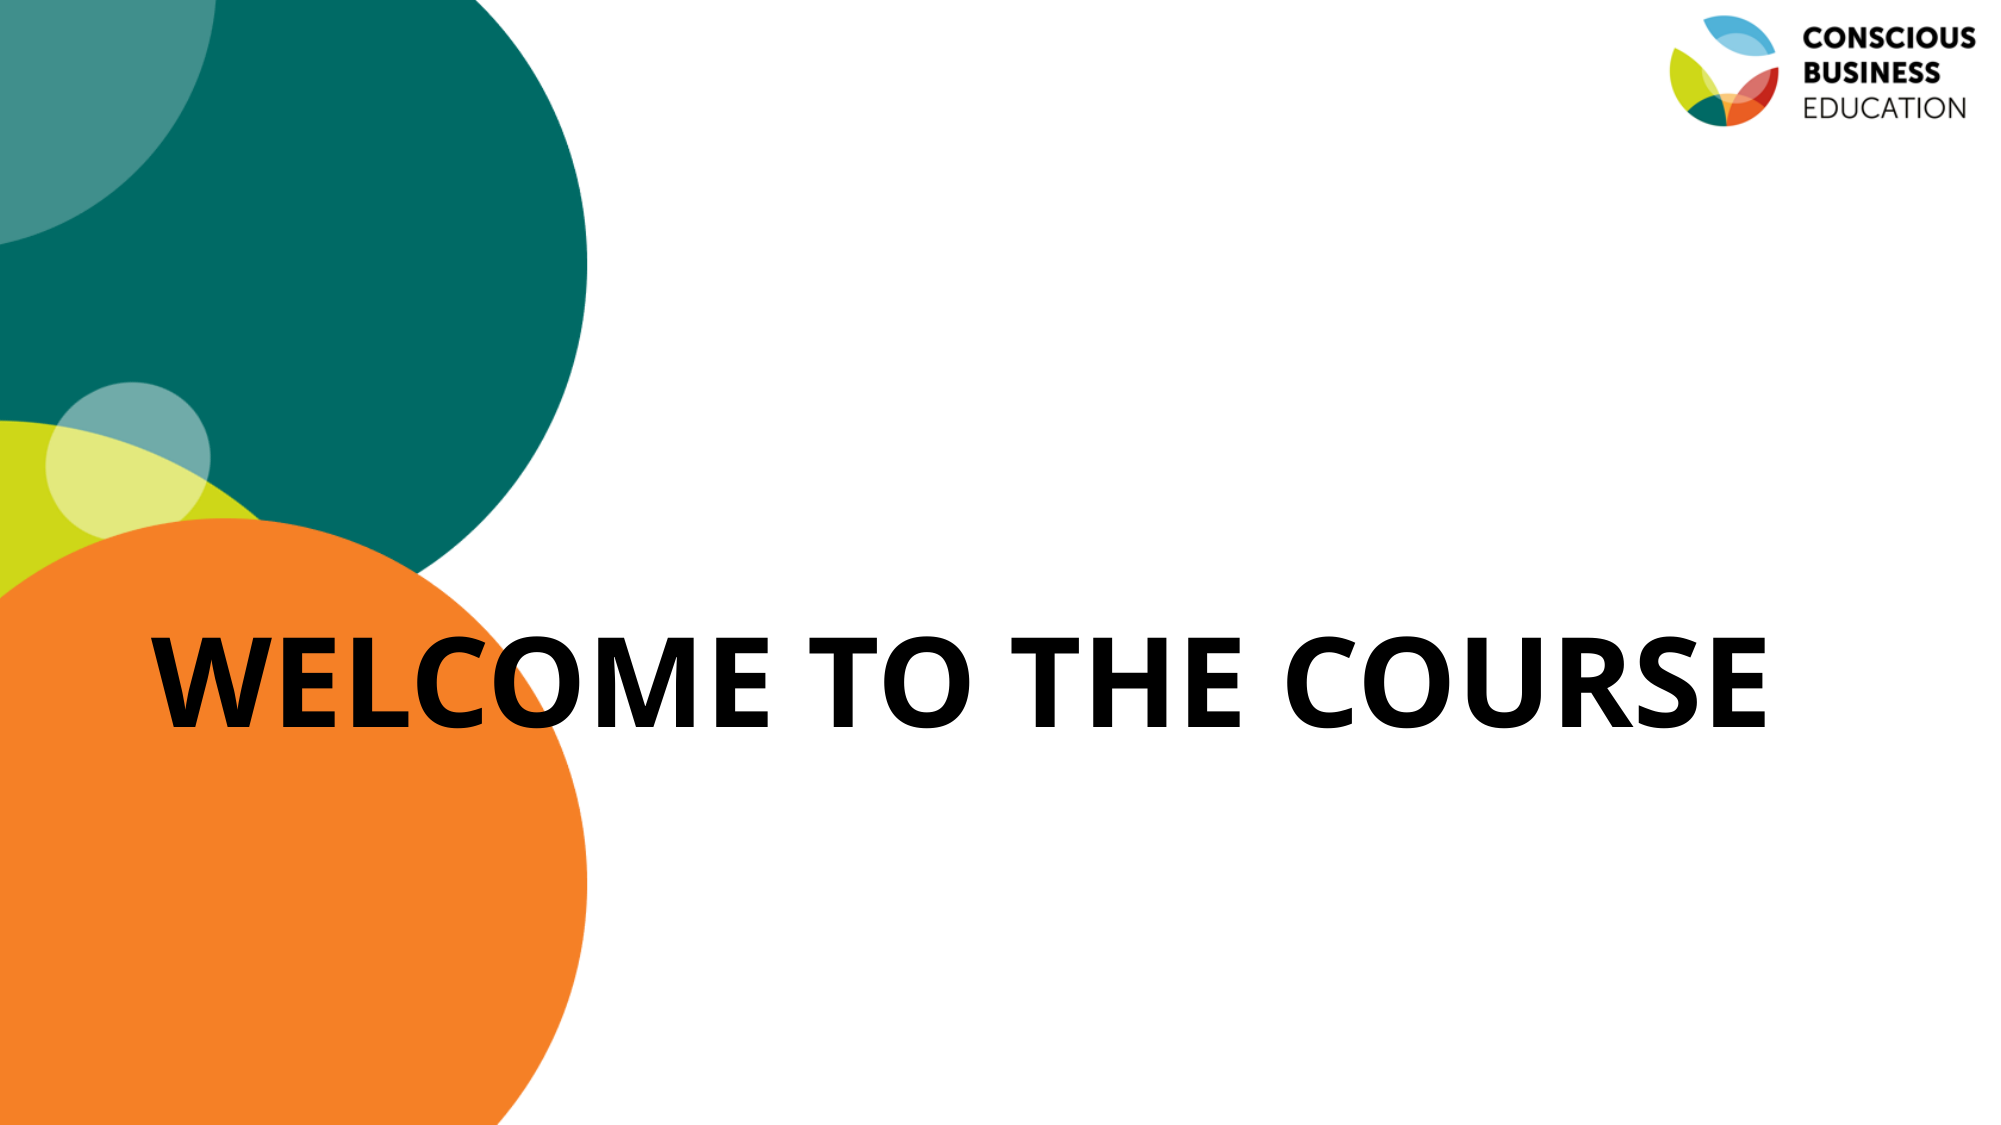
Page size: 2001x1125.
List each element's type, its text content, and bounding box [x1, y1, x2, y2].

title WELCOME TO THE COURSE [136, 294, 1862, 763]
picture [0, 0, 2000, 1125]
